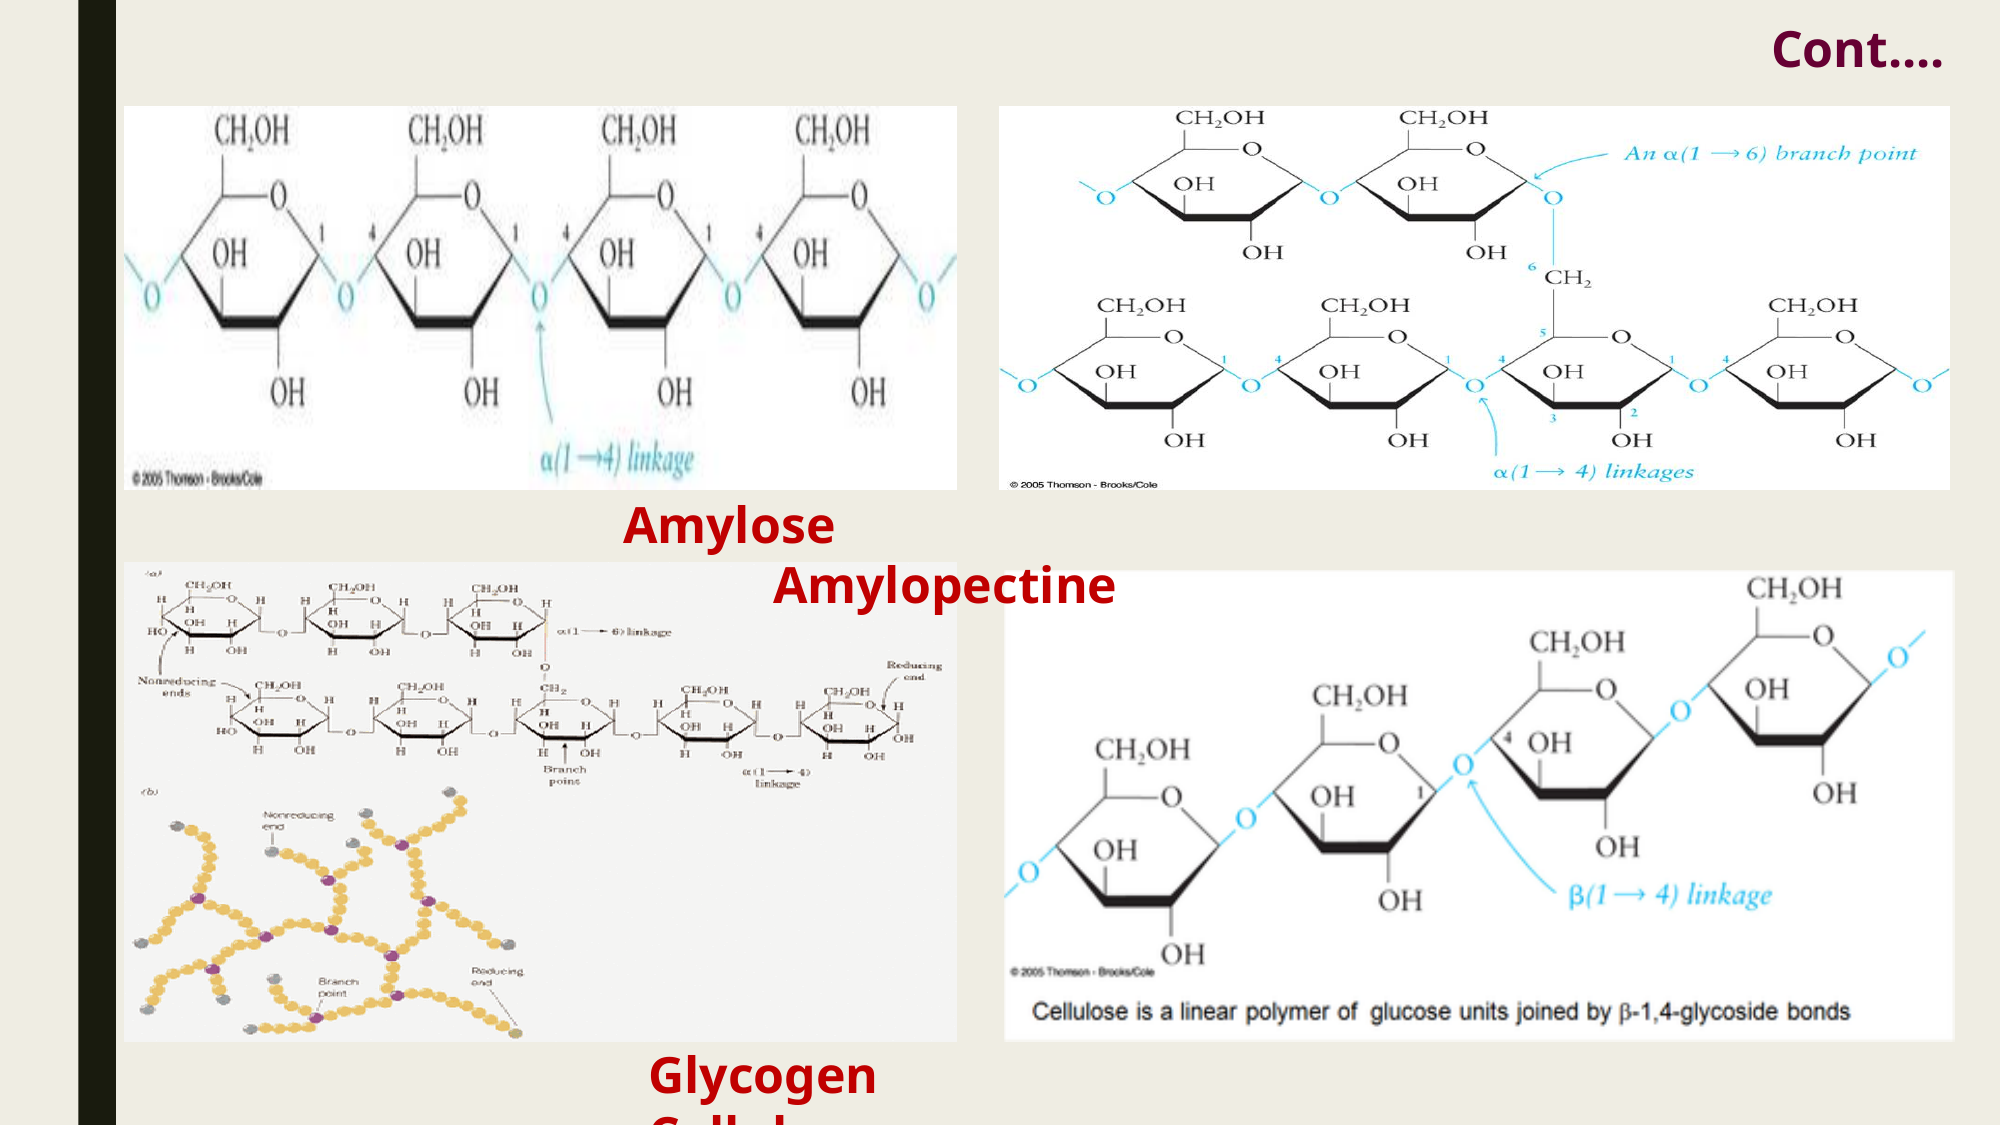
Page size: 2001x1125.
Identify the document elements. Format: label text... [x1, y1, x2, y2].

text_box Cont.... [1706, 9, 1960, 85]
picture [1004, 570, 1955, 1042]
picture [999, 106, 1950, 490]
picture [124, 106, 957, 490]
picture [124, 562, 957, 1042]
text_box Amylose Amylopectine [158, 486, 1907, 622]
text_box Glycogen Cellulose [183, 1036, 1932, 1125]
